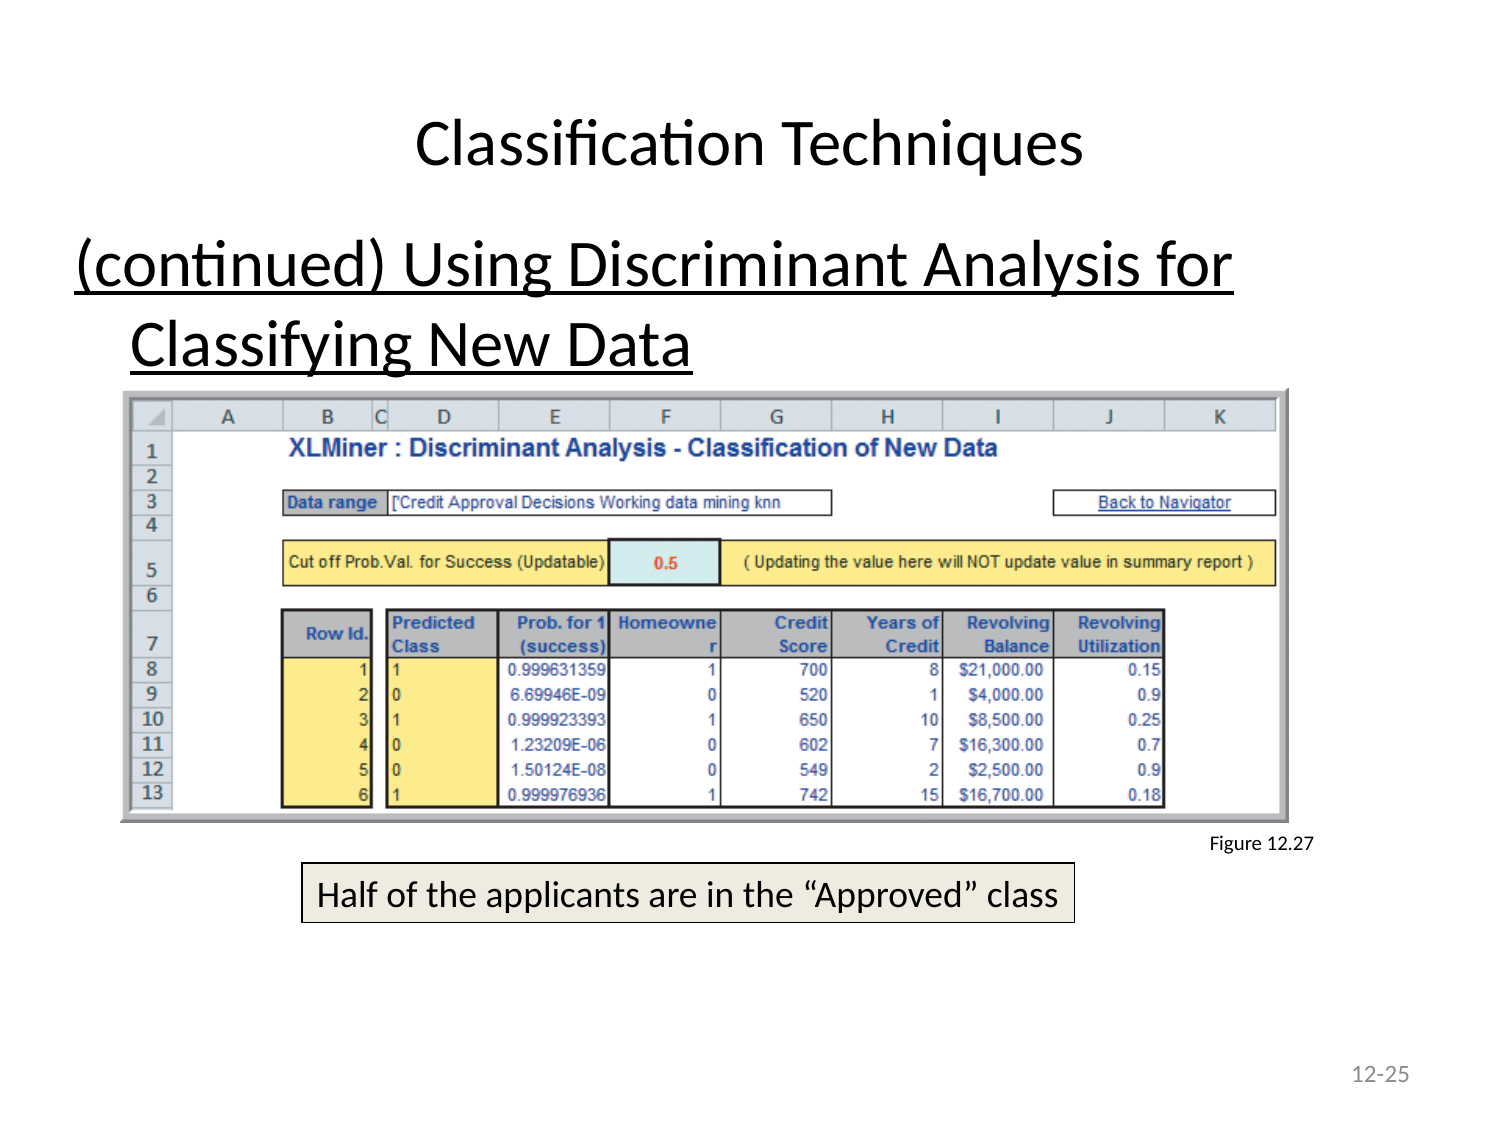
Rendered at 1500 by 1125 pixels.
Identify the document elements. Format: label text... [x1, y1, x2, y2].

text_box Half of the applicants are in the “Approved” class [302, 862, 1075, 923]
title Classification Techniques [75, 45, 1425, 233]
text_box Figure 12.27 [1195, 822, 1330, 863]
slide_number 12-25 [1074, 1042, 1425, 1103]
list (continued) Using Discriminant Analysis for Classifying New Data [59, 212, 1410, 955]
picture [119, 388, 1290, 823]
